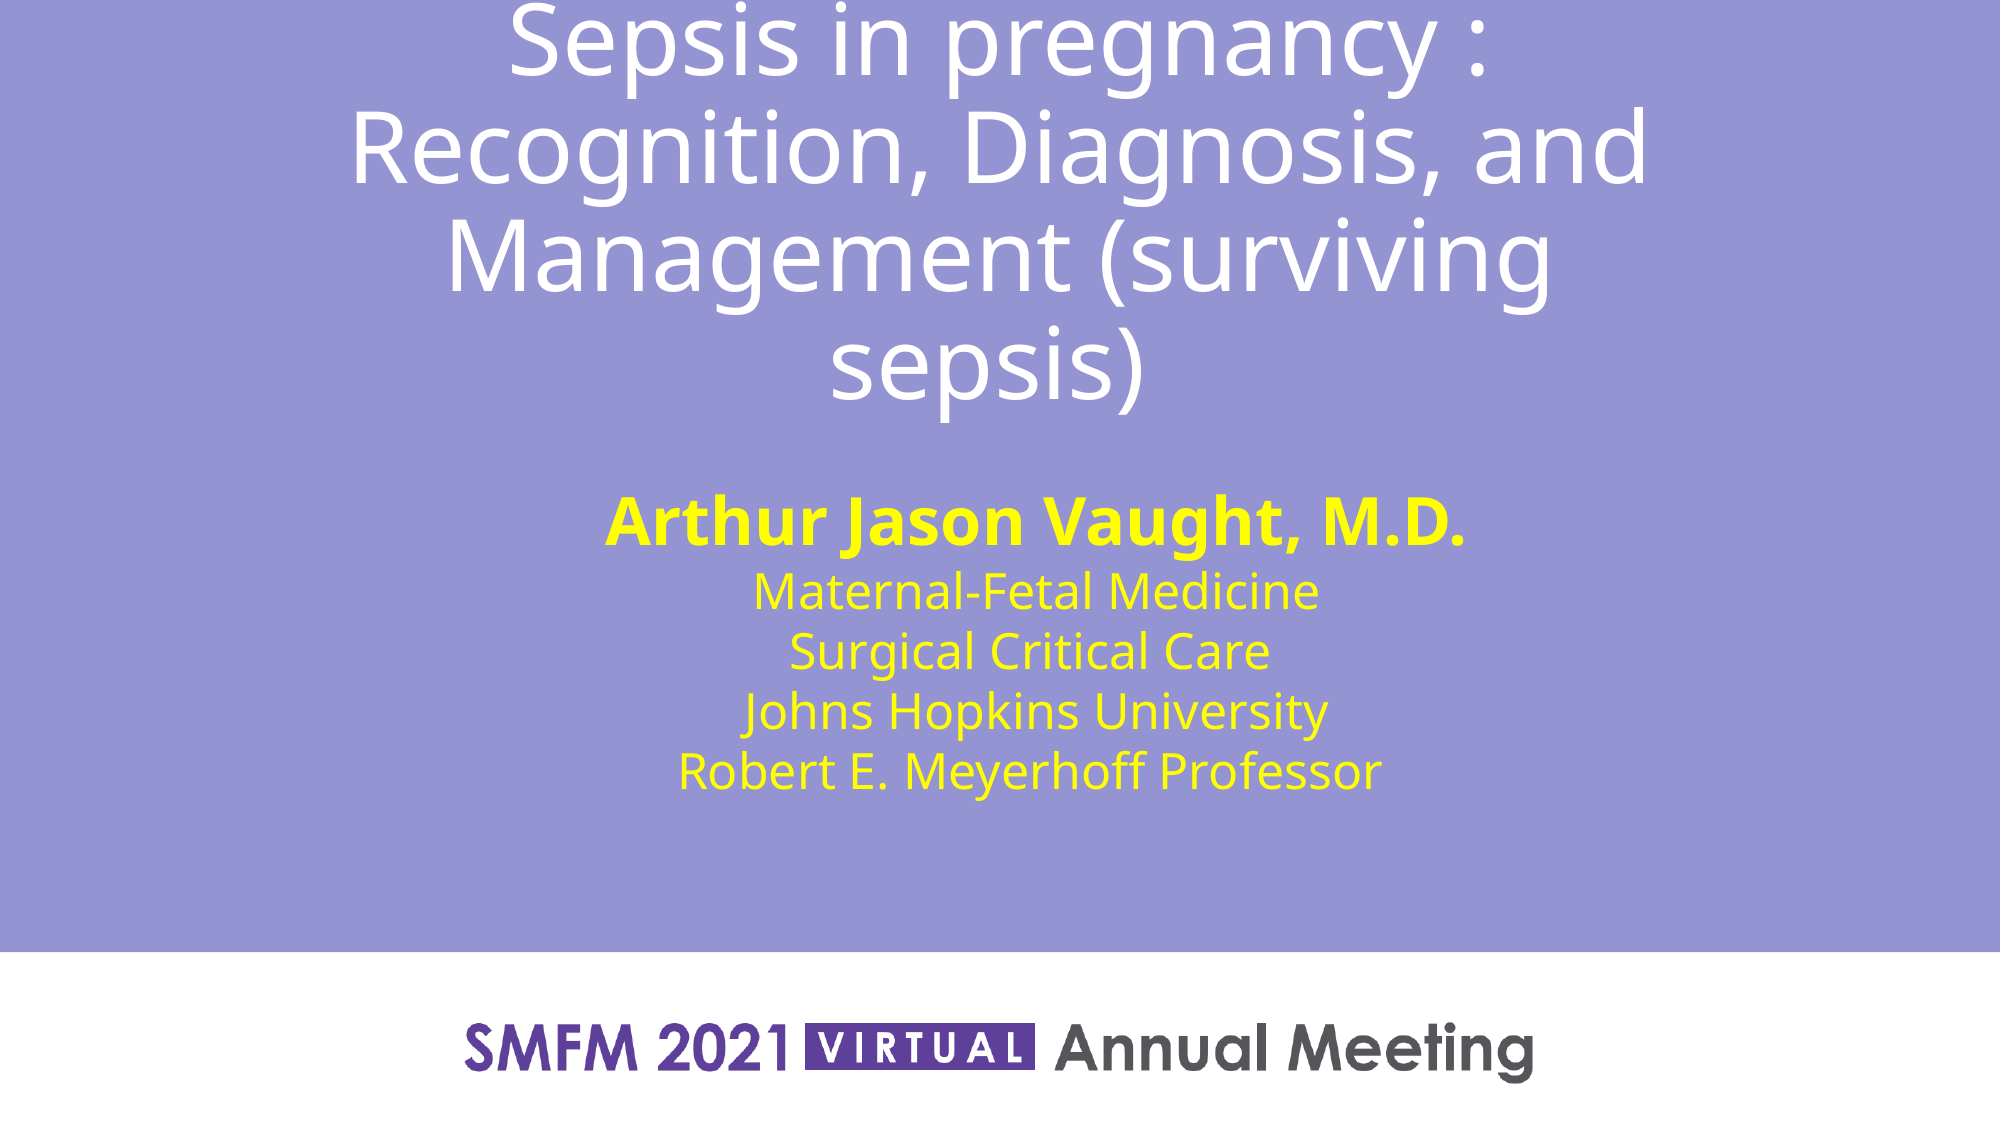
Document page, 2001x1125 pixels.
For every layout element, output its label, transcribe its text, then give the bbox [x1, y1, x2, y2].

title Sepsis in pregnancy : Recognition, Diagnosis, and Management (surviving sepsis) [285, 232, 1715, 429]
text_box Arthur Jason Vaught, M.D. Maternal-Fetal Medicine Surgical Critical Care Johns Hopkins University Robert E. Meyerhoff Professor [590, 471, 1484, 807]
